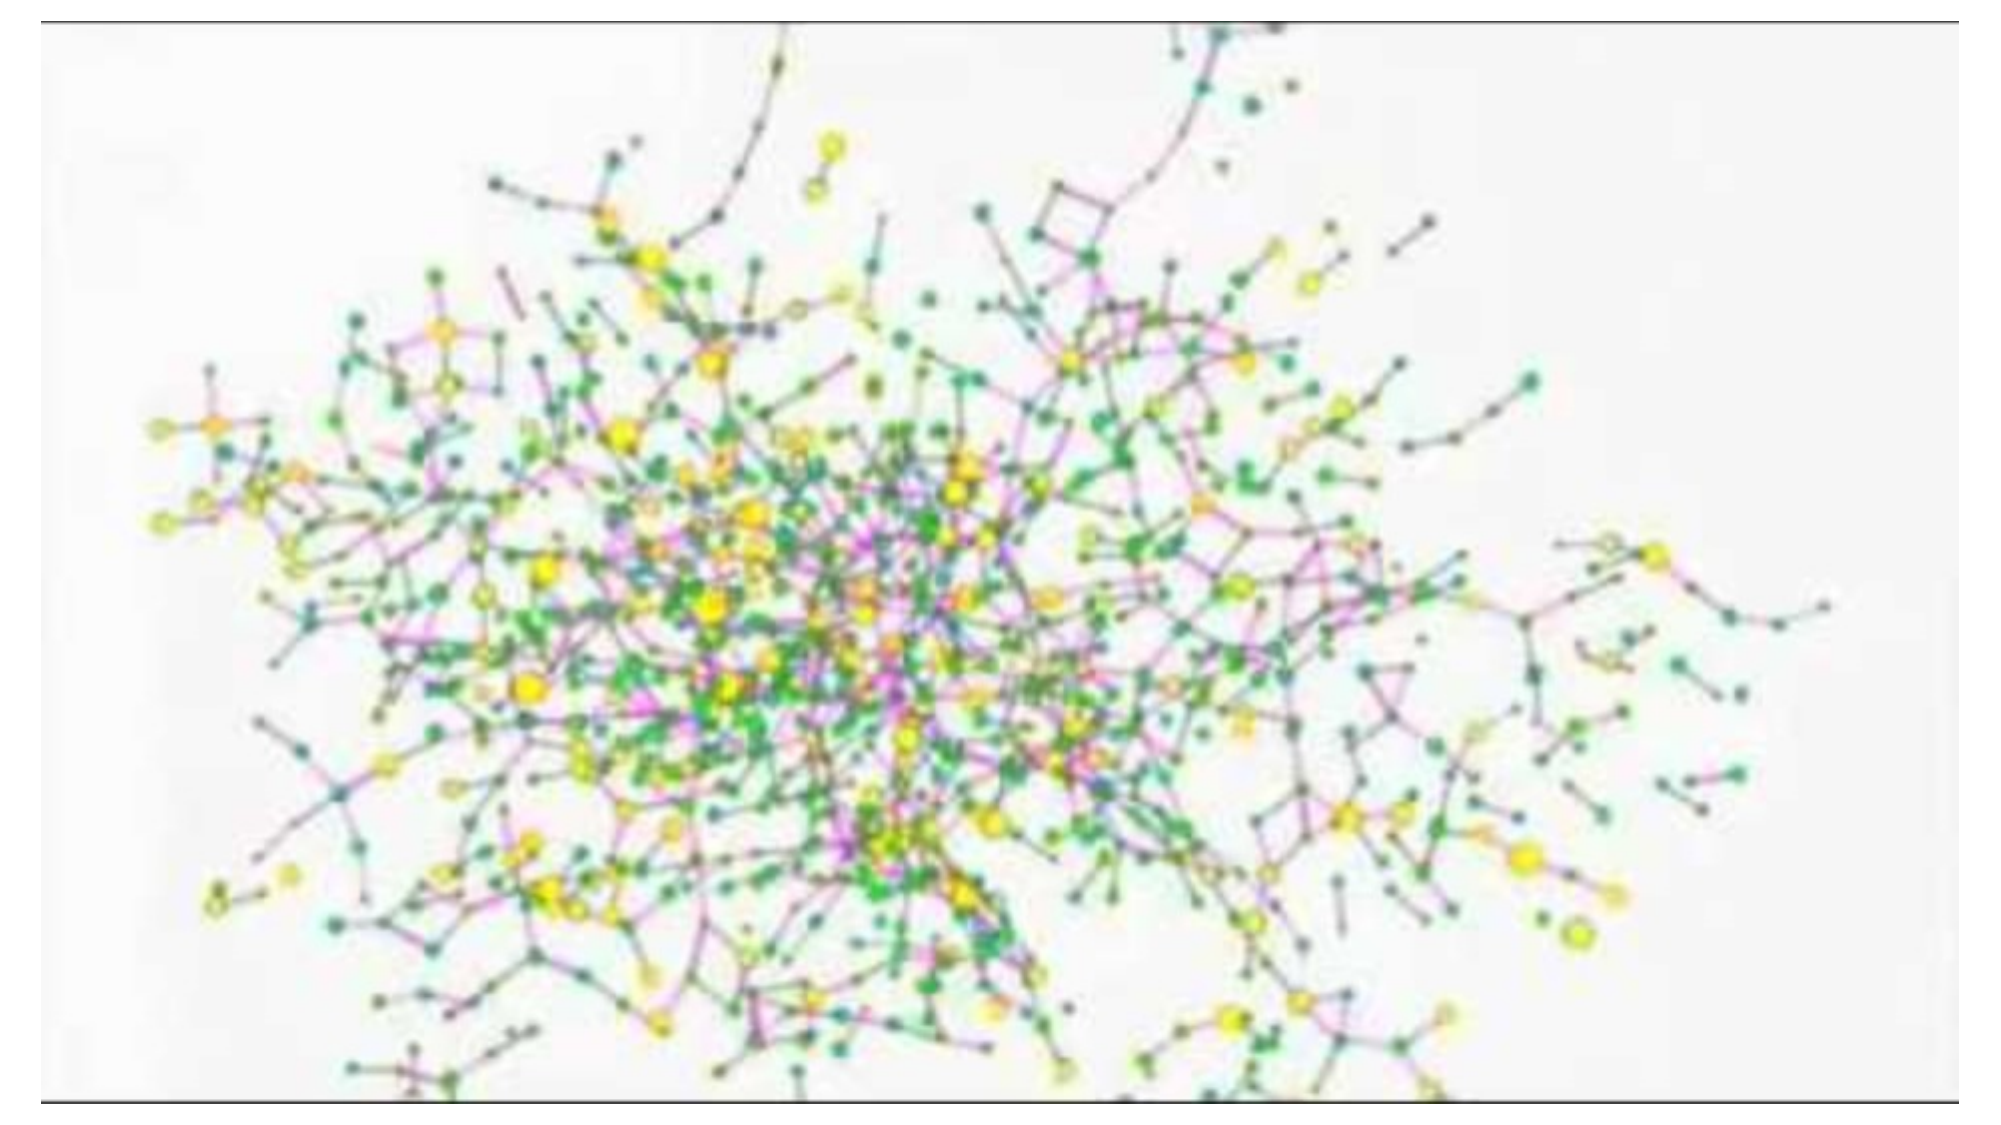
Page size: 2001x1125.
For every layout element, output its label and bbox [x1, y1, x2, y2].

list [40, 20, 1960, 1105]
